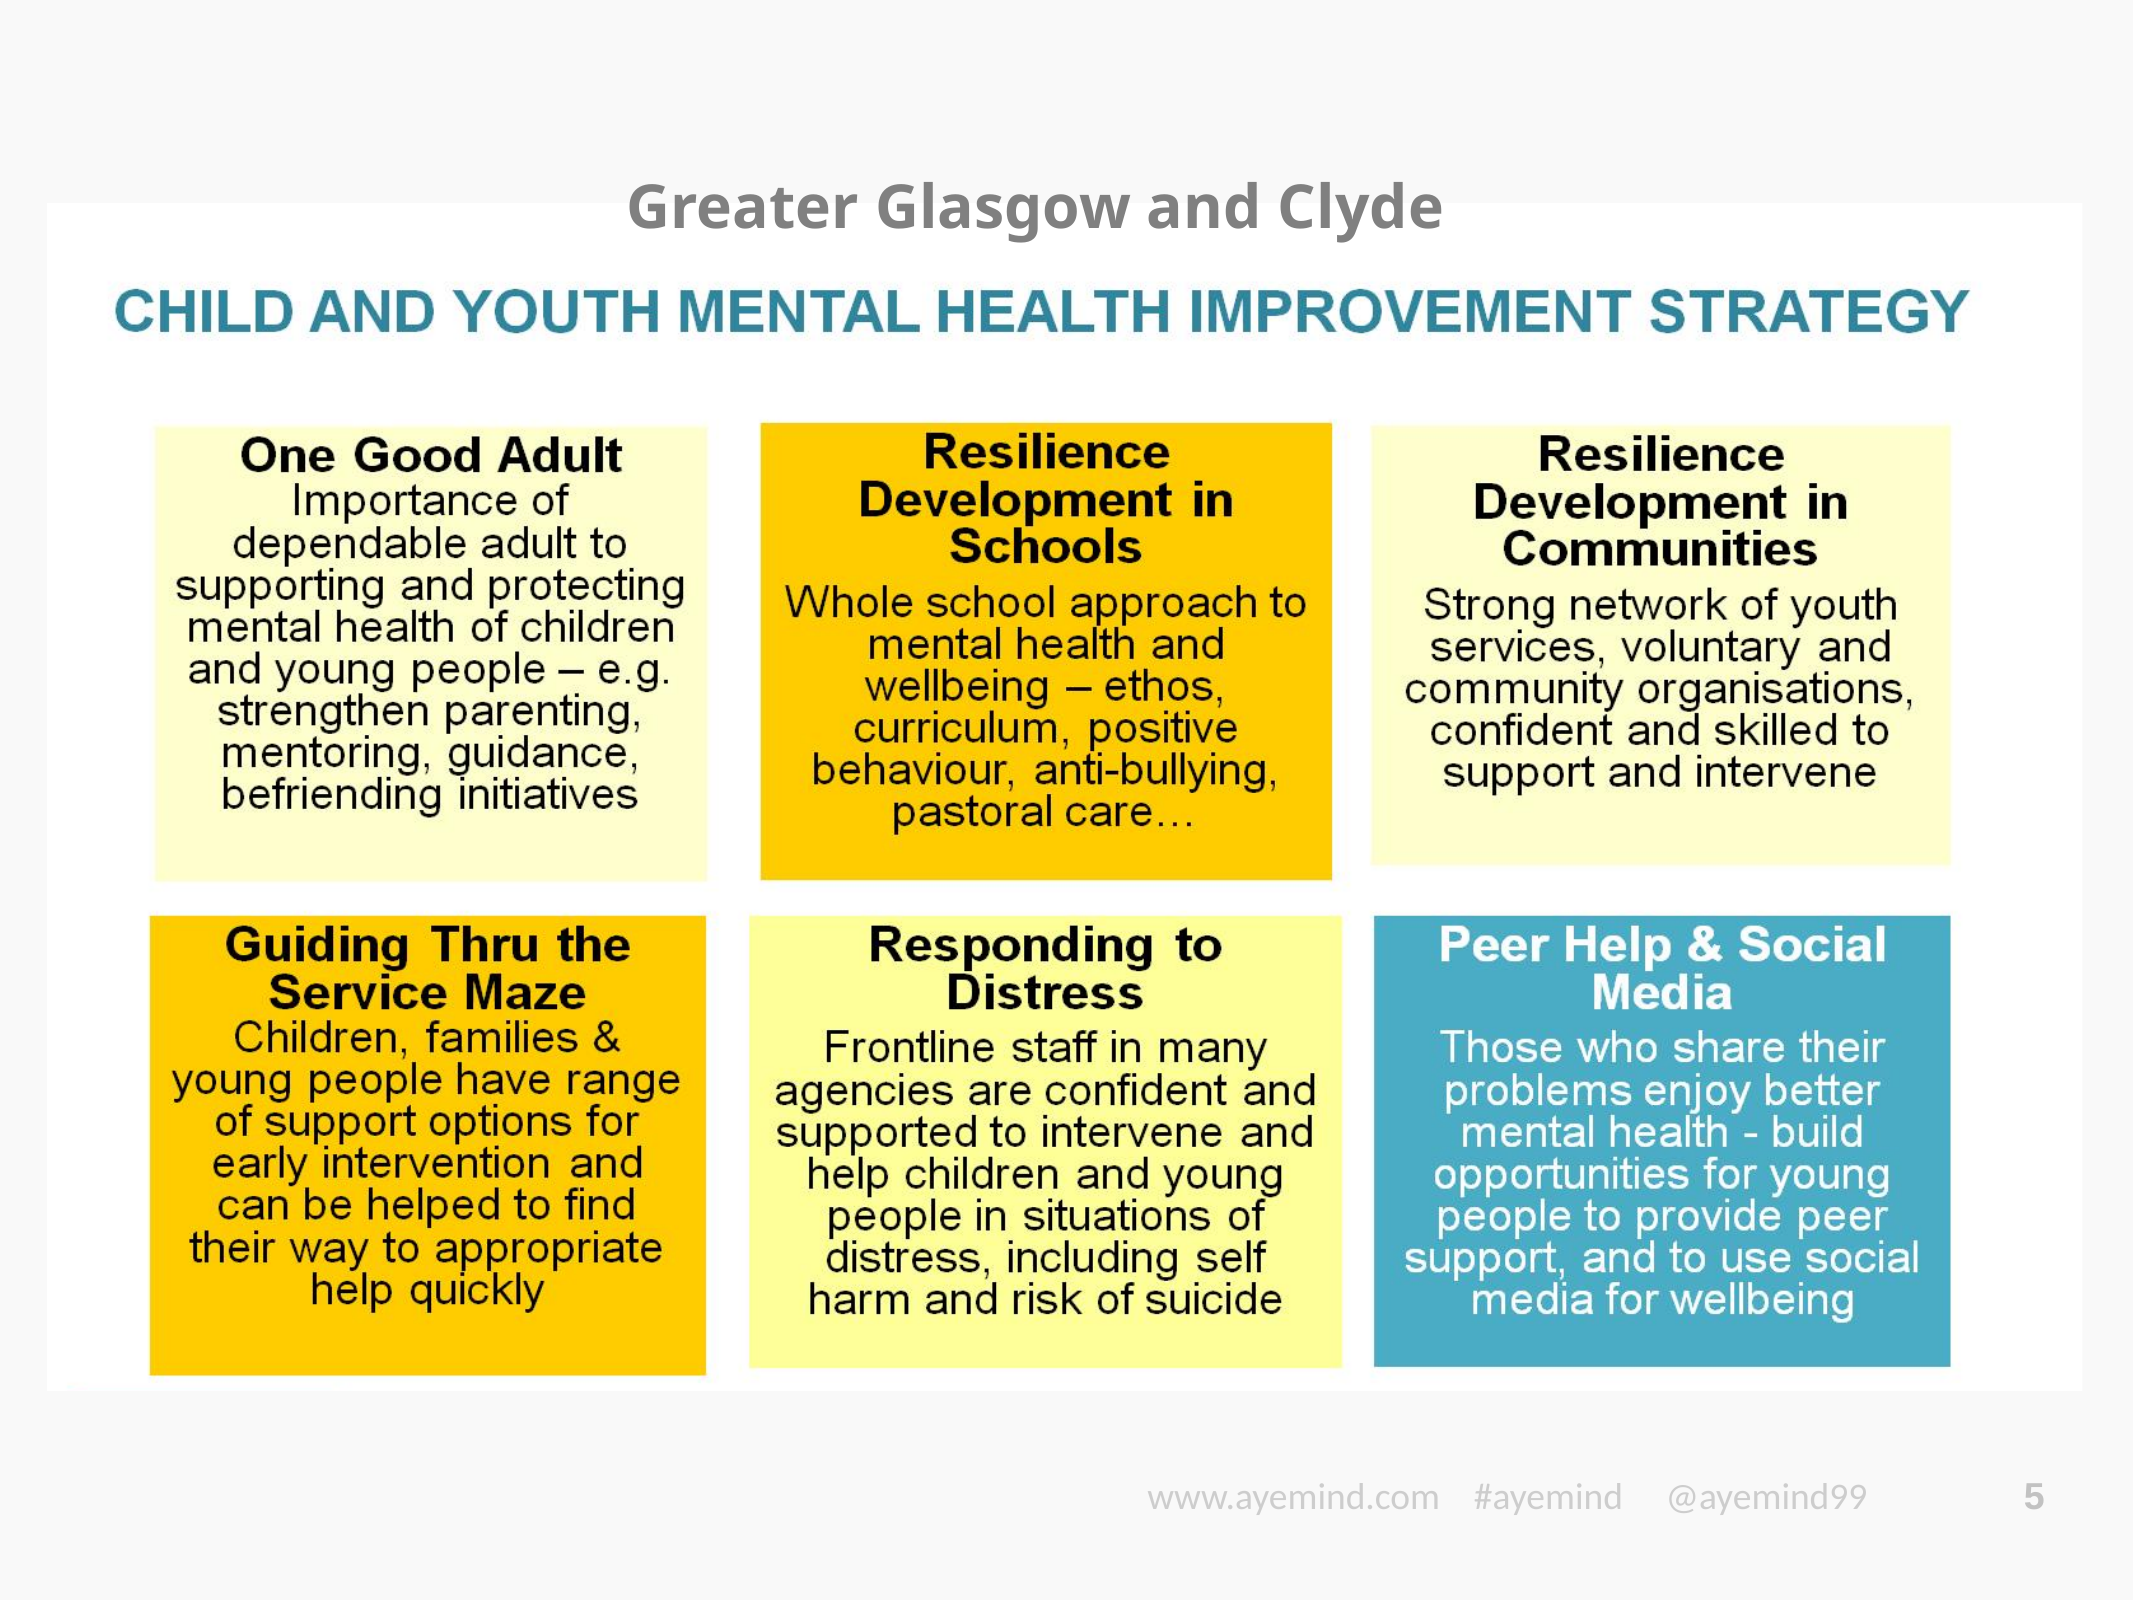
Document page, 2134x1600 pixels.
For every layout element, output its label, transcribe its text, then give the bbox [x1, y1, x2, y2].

slide_number 5 [2014, 1463, 2055, 1527]
picture [46, 203, 2083, 1391]
text_box Greater Glasgow and Clyde [216, 167, 1856, 196]
